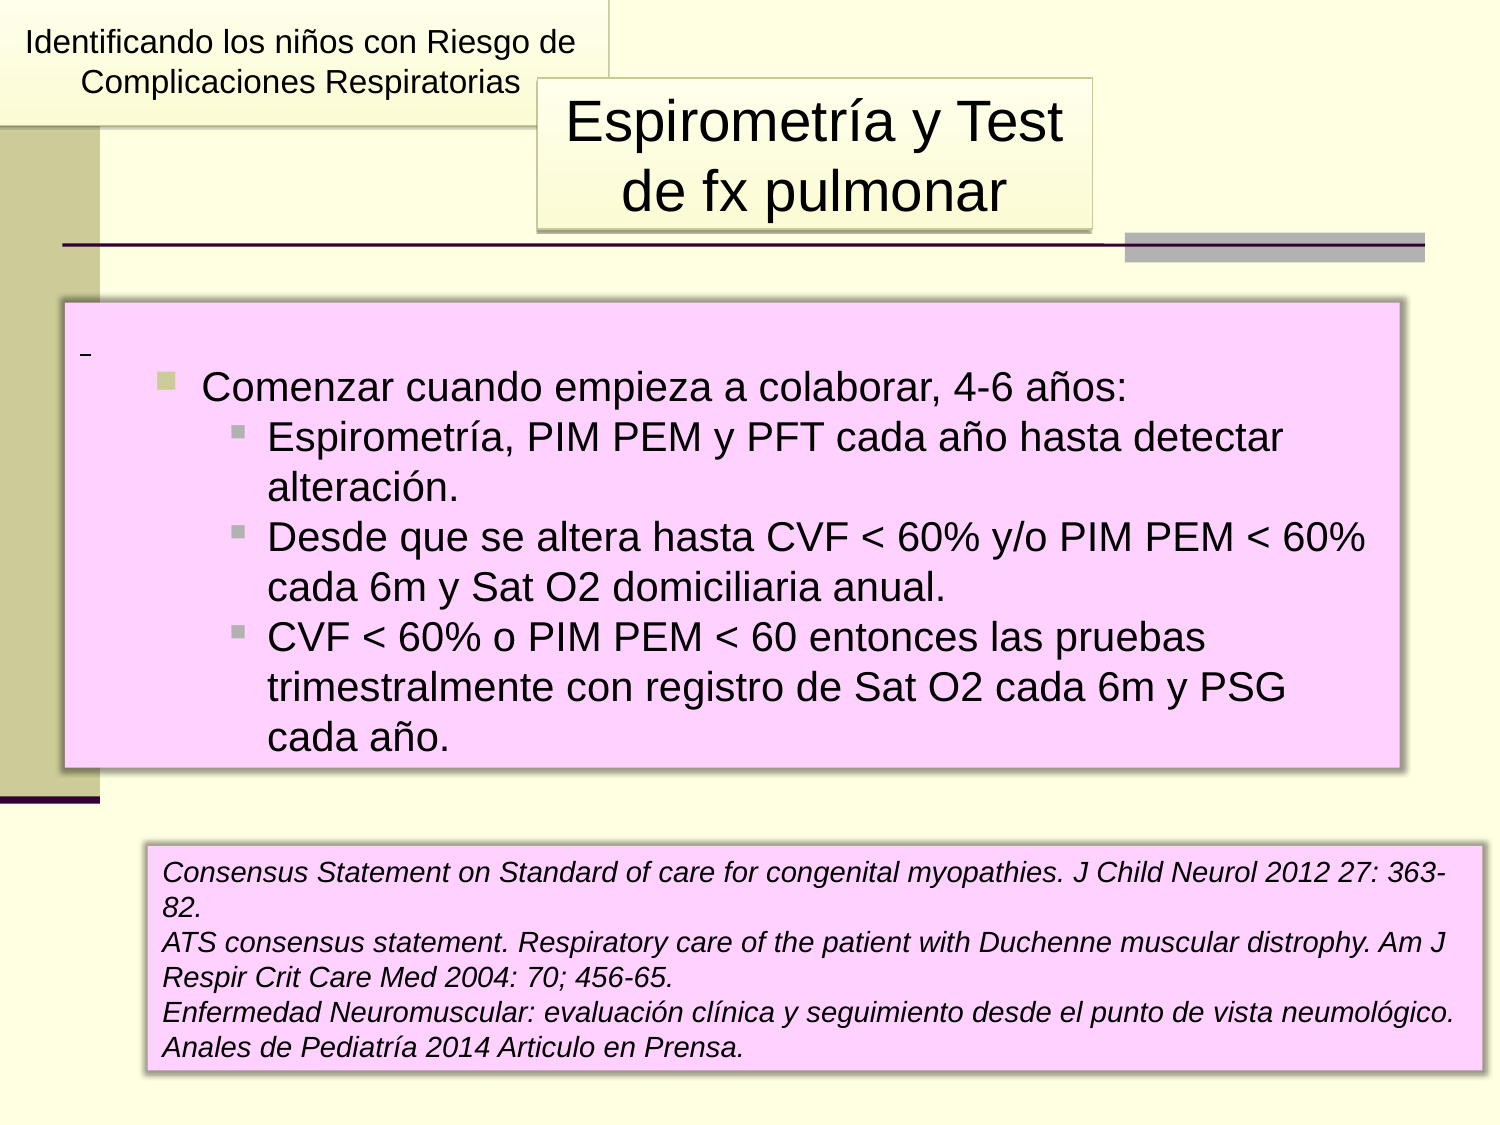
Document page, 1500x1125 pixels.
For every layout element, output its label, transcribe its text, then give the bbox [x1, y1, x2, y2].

text_box Consensus Statement on Standard of care for congenital myopathies. J Child Neurol 2012 27: 363-82. ATS consensus statement. Respiratory care of the patient with Duchenne muscular distrophy. Am J Respir Crit Care Med 2004: 70; 456-65. Enfermedad Neuromuscular: evaluación clínica y seguimiento desde el punto de vista neumológico. Anales de Pediatría 2014 Articulo en Prensa. [147, 845, 1483, 1071]
text_box Espirometría y Test de fx pulmonar [537, 78, 1093, 230]
text_box Comenzar cuando empieza a colaborar, 4-6 años: Espirometría, PIM PEM y PFT cada año hasta detectar alteración. Desde que se altera hasta CVF < 60% y/o PIM PEM < 60% cada 6m y Sat O2 domiciliaria anual. CVF < 60% o PIM PEM < 60 entonces las pruebas trimestralmente con registro de Sat O2 cada 6m y PSG cada año. [64, 302, 1400, 768]
text_box Identificando los niños con Riesgo de Complicaciones Respiratorias [0, 0, 609, 126]
